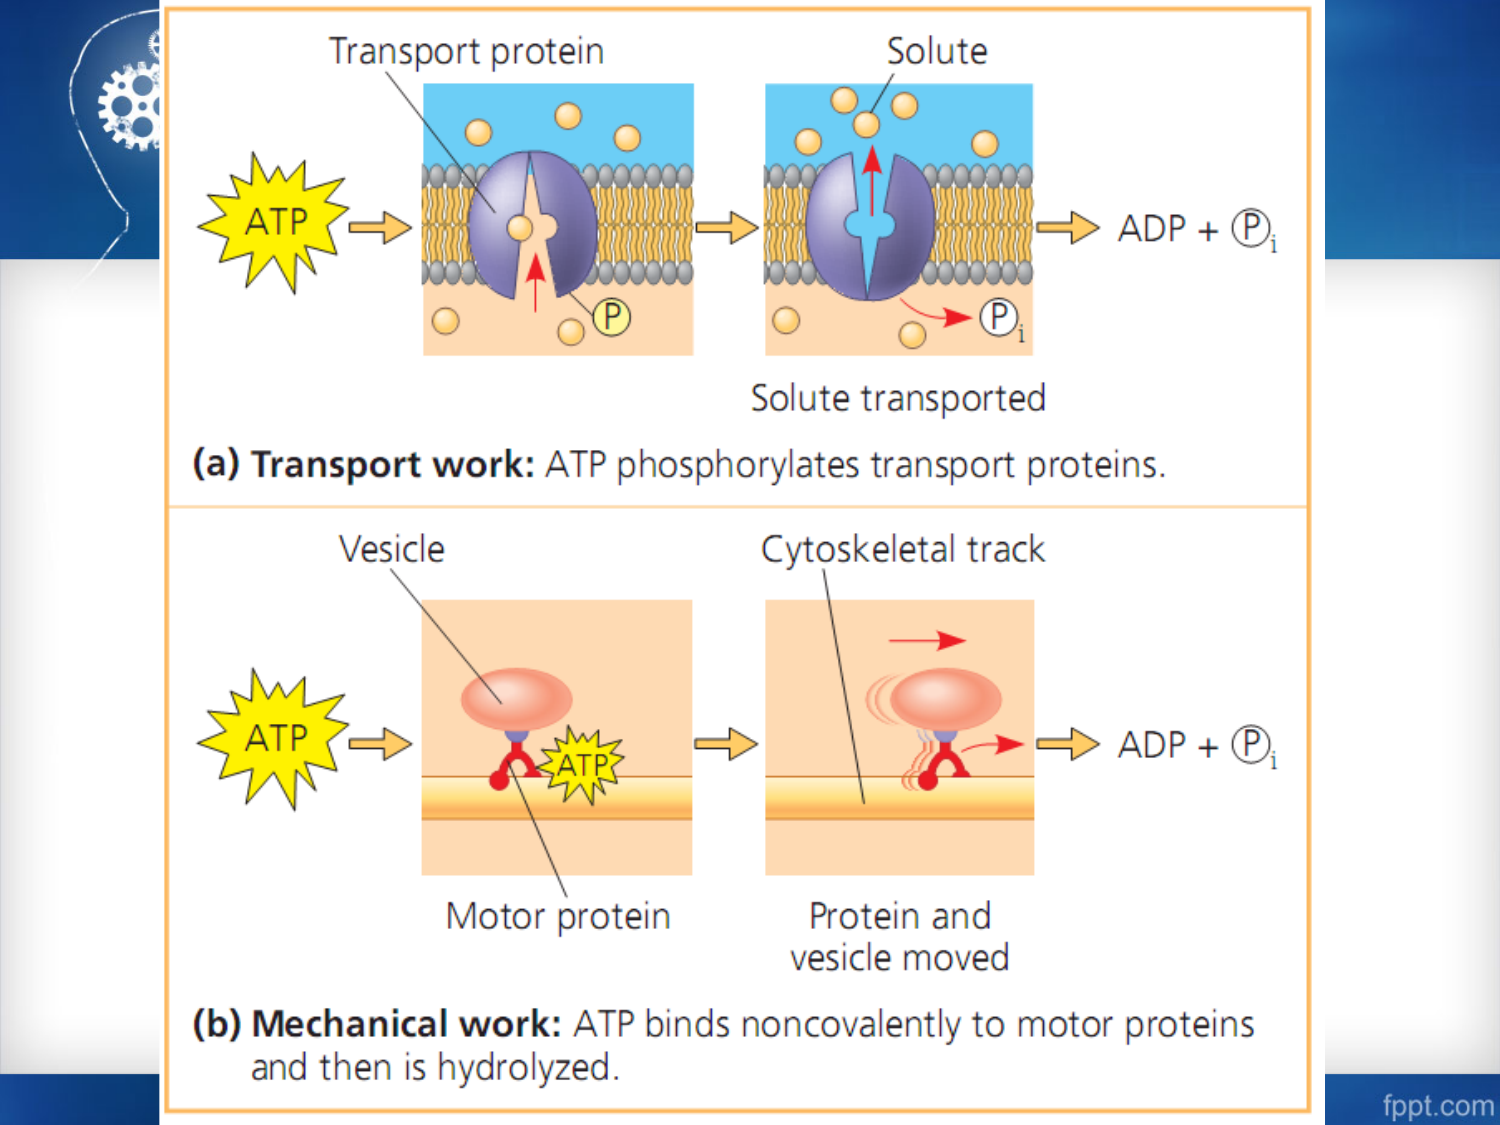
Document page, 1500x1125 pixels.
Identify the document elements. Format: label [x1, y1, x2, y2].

picture [0, 0, 159, 1125]
list [159, 0, 1326, 1125]
picture [1326, 0, 1500, 1125]
